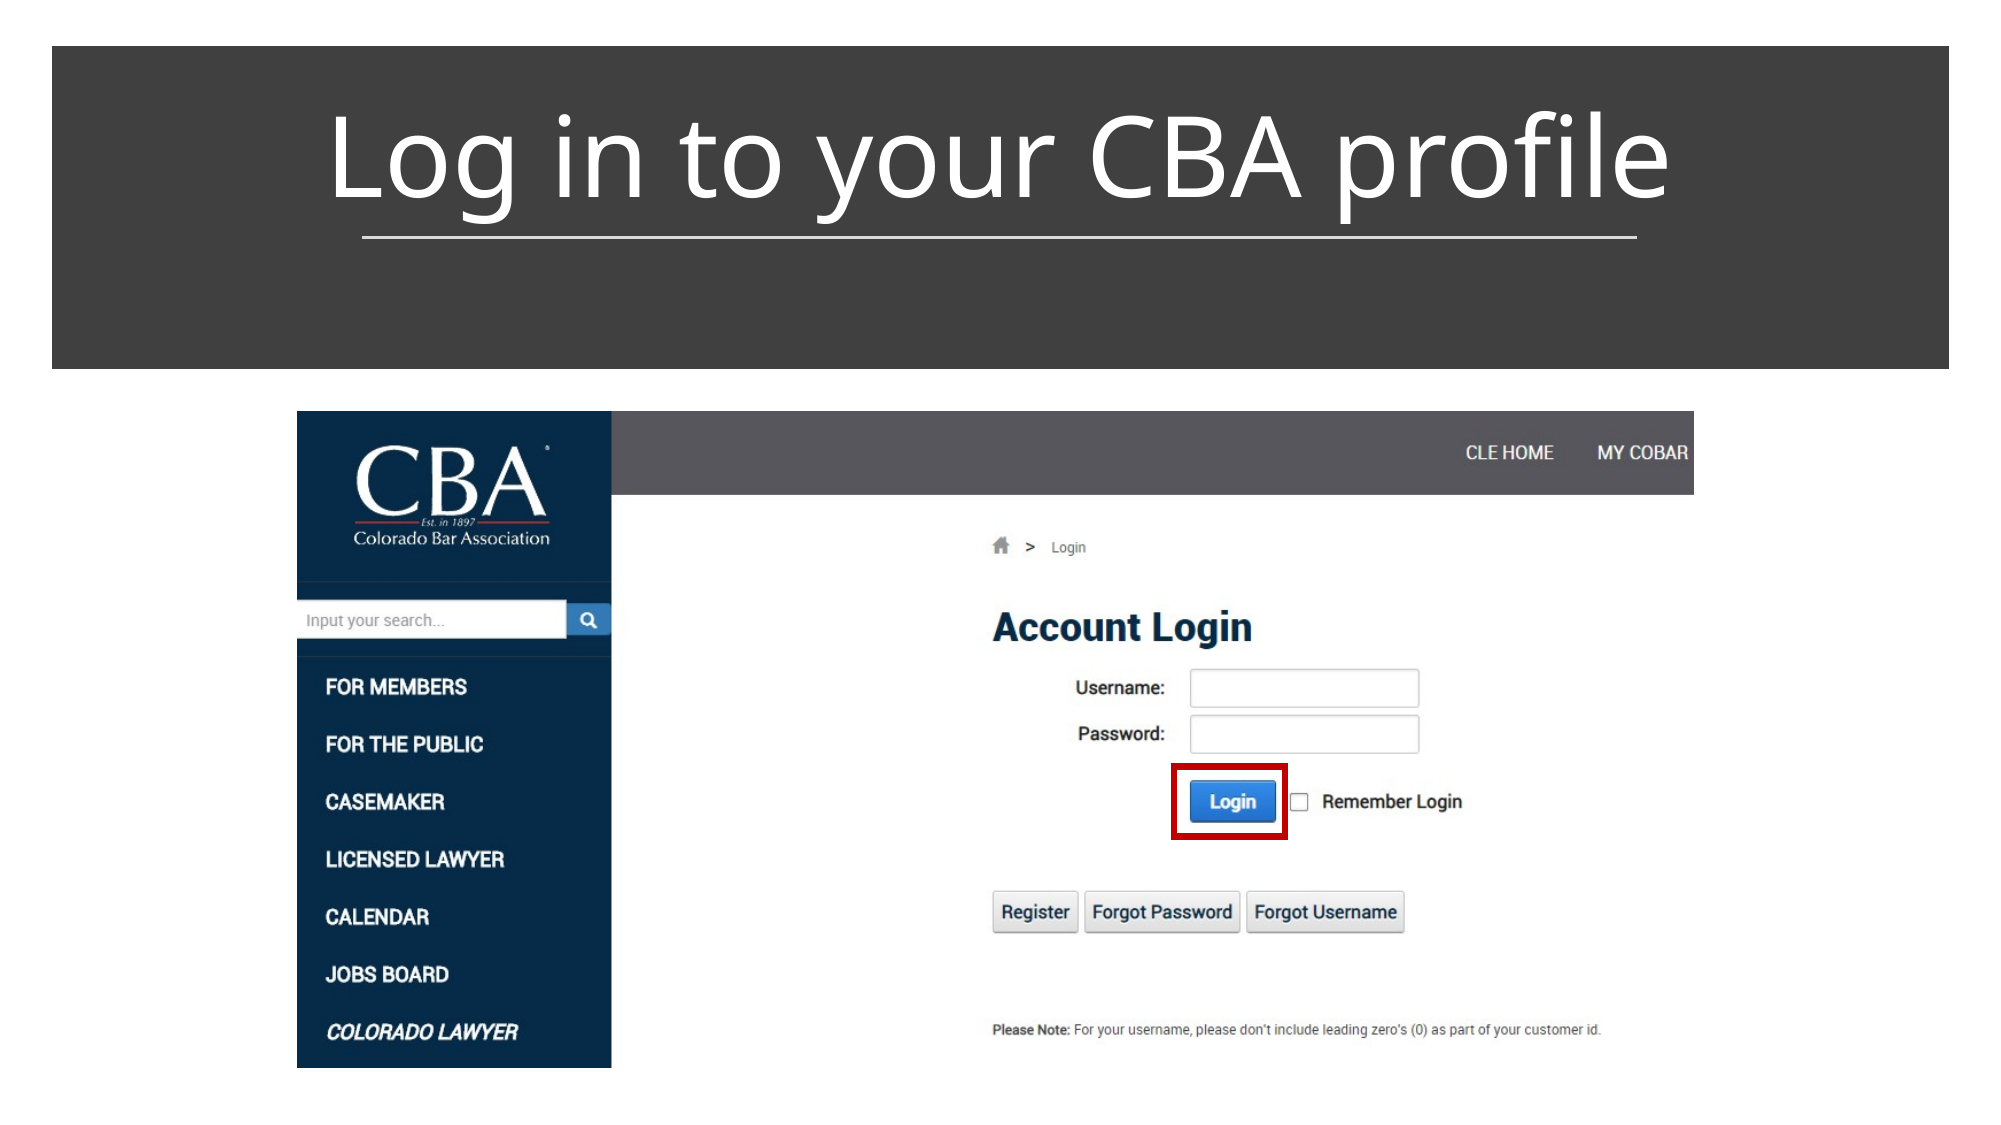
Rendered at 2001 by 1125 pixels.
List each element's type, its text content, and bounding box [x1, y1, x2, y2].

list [297, 411, 1694, 1068]
text_box [61, 55, 1939, 360]
title Log in to your CBA profile [86, 76, 1914, 230]
